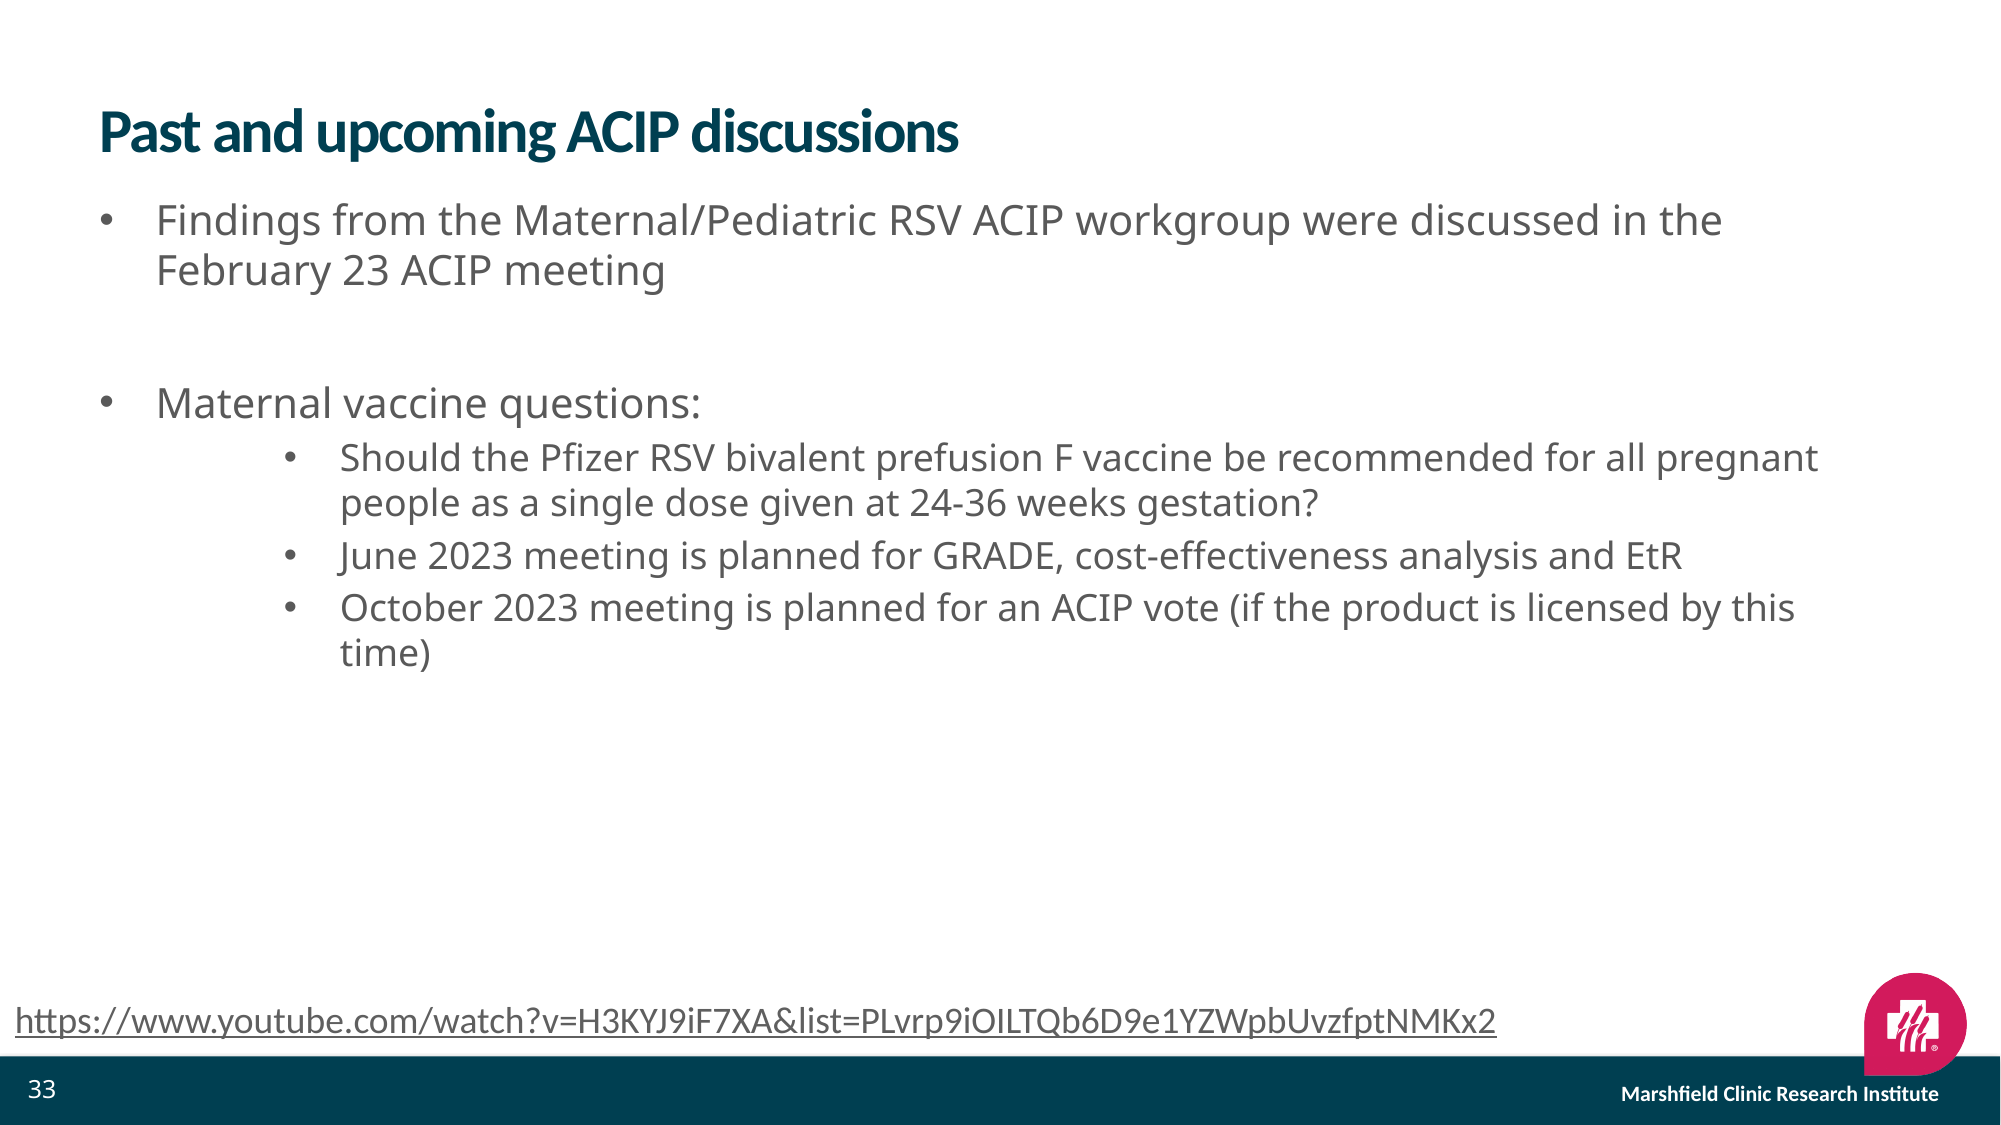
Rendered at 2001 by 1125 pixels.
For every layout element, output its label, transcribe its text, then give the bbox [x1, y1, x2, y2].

title Past and upcoming ACIP discussions [84, 69, 1852, 186]
text_box https://www.youtube.com/watch?v=H3KYJ9iF7XA&list=PLvrp9iOILTQb6D9e1YZWpbUvzfptNMKx2 [0, 988, 1974, 1048]
picture [1922, 1088, 1927, 1100]
picture [1890, 1088, 1908, 1100]
picture [1838, 1091, 1844, 1100]
picture [1929, 1091, 1938, 1100]
picture [1870, 1091, 1879, 1100]
list Findings from the Maternal/Pediatric RSV ACIP workgroup were discussed in the February 23 ACIP meeting Maternal vaccine questions: Should the Pfizer RSV bivalent prefusion F vaccine be recommended for all pregnant people as a single dose given at 24-36 weeks gestation? June 2023 meeting is planned for GRADE, cost-effectiveness analysis and EtR October 2023 meeting is planned for an ACIP vote (if the product is licensed by this time) [84, 186, 1852, 908]
picture [1882, 1091, 1888, 1100]
picture [1848, 1086, 1856, 1100]
slide_number 33 [12, 1060, 91, 1121]
picture [1835, 953, 1989, 1075]
